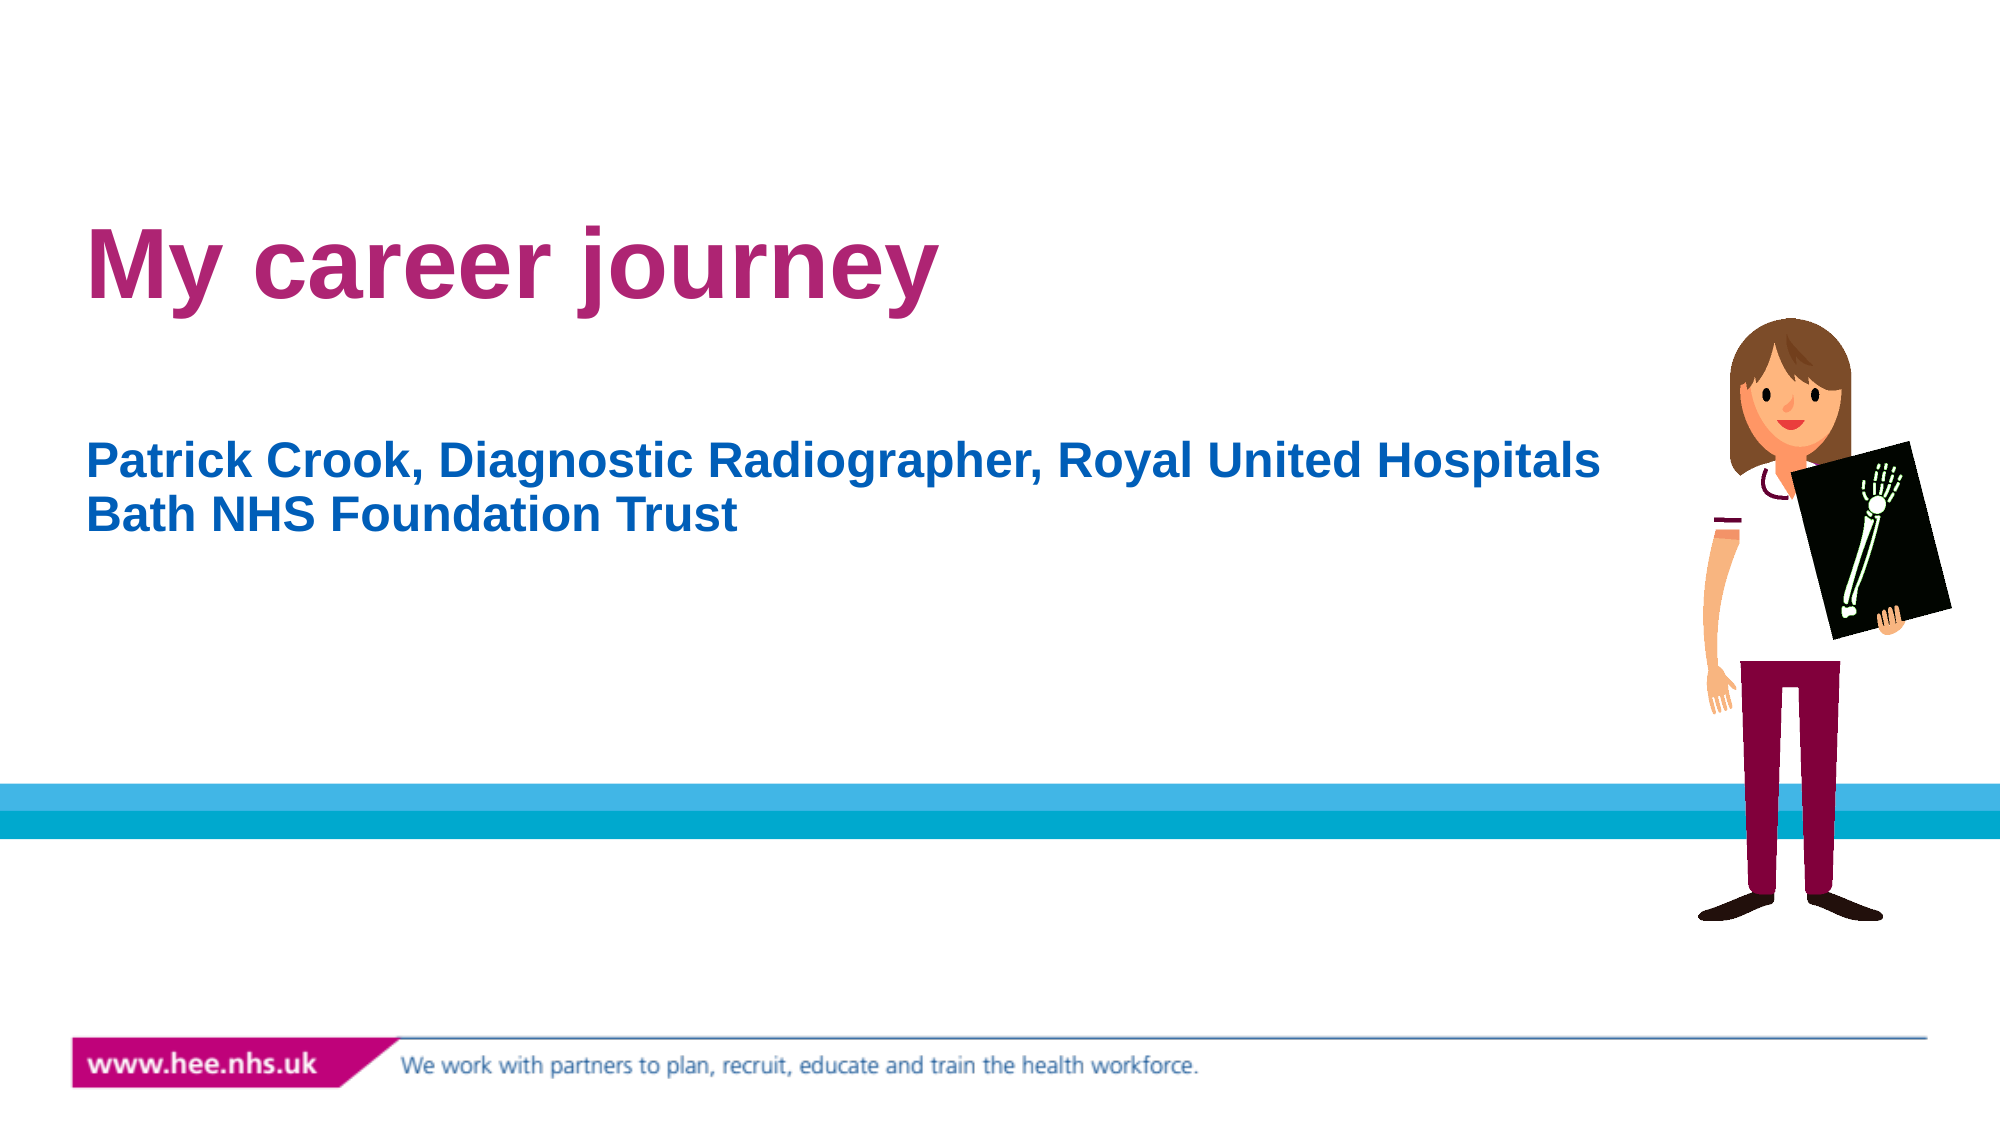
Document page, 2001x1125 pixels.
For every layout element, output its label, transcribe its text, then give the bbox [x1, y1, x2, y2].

title My career journey [70, 204, 1953, 372]
subtitle Patrick Crook, Diagnostic Radiographer, Royal United Hospitals Bath NHS Foundation Trust [70, 427, 1698, 563]
picture [1698, 318, 1952, 921]
